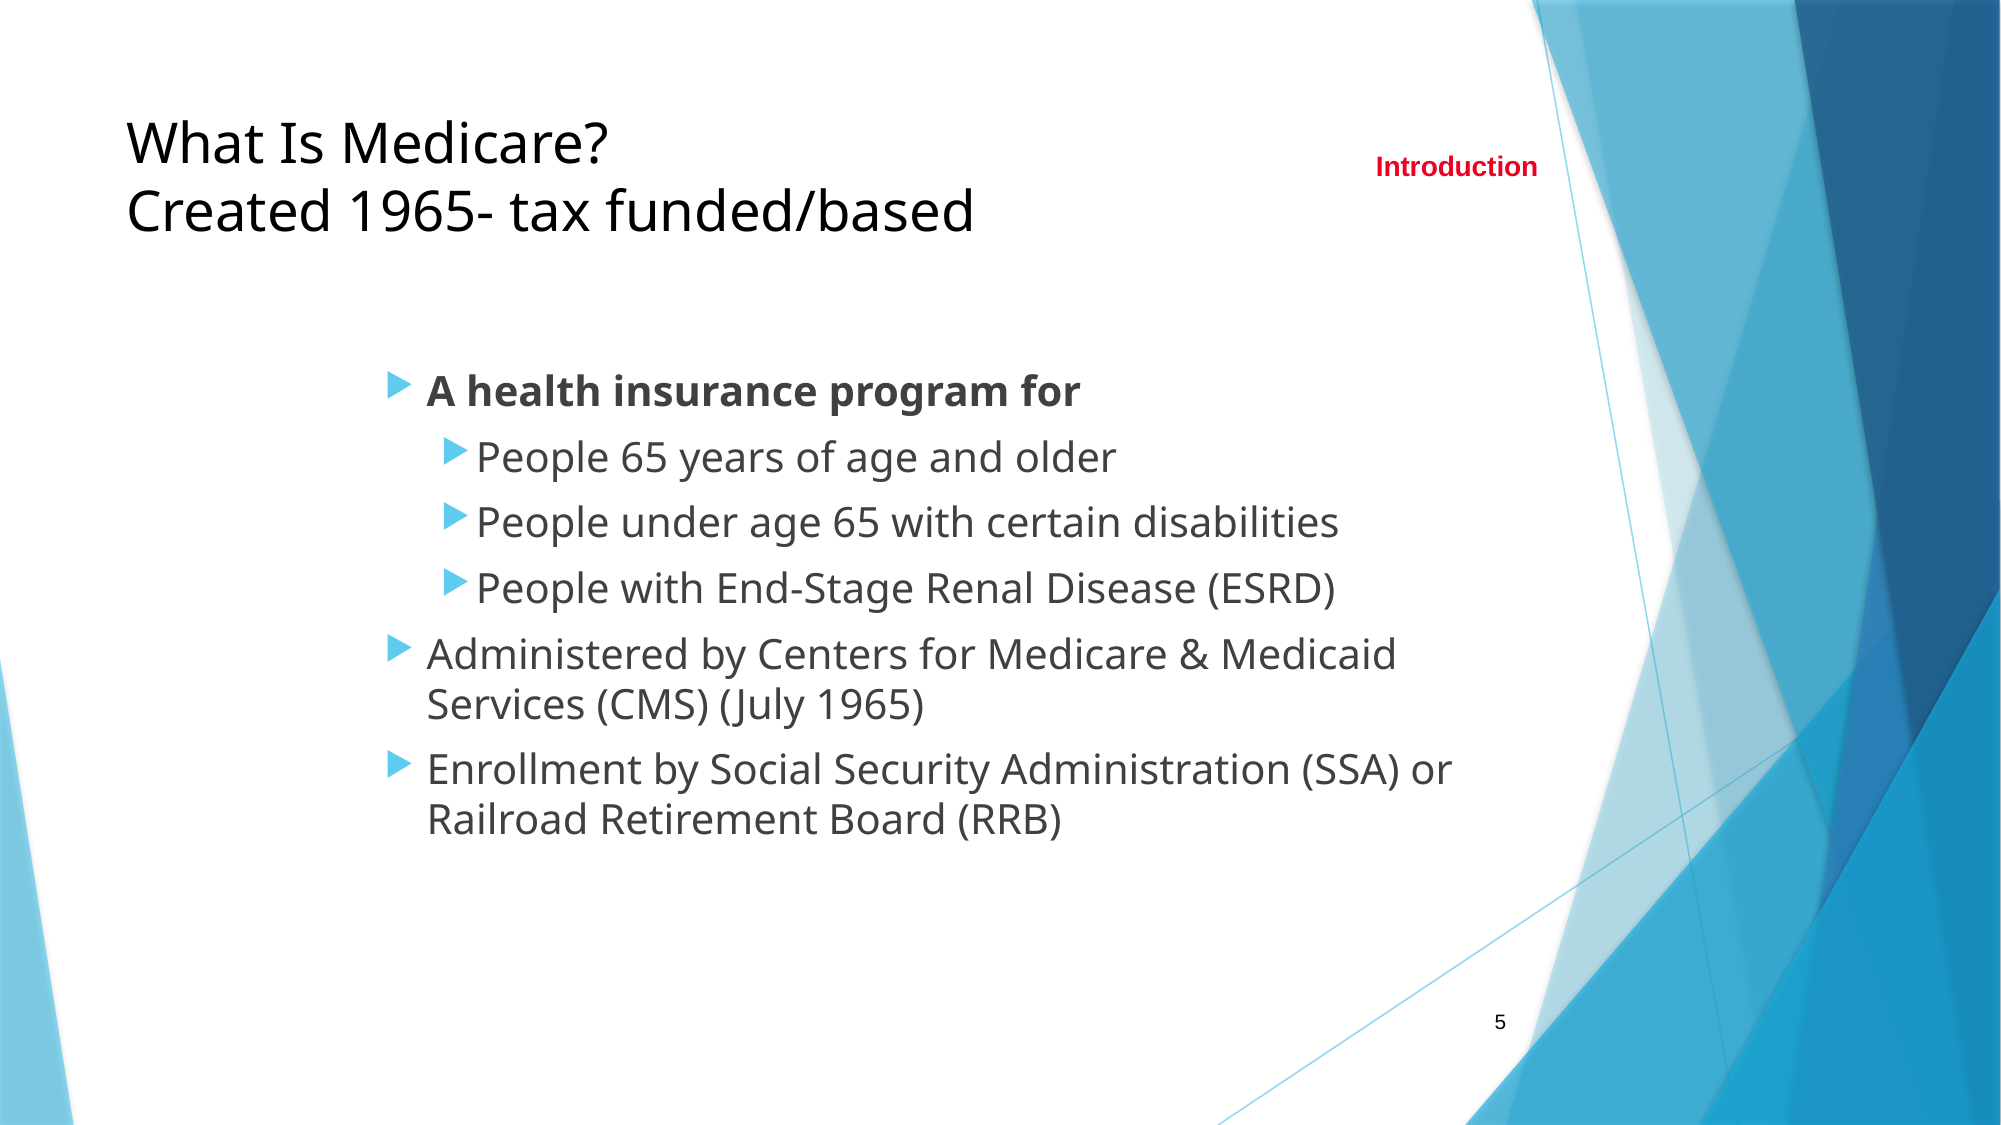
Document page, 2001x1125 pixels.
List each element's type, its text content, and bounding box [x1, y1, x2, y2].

title What Is Medicare? Created 1965- tax funded/based [111, 99, 1522, 317]
list A health insurance program for People 65 years of age and older People under age 65 with certain disabilities People with End-Stage Renal Disease (ESRD) Administered by Centers for Medicare & Medicaid Services (CMS) (July 1965) Enrollment by Social Security Administration (SSA) or Railroad Retirement Board (RRB) [369, 357, 1563, 992]
text_box Introduction [1241, 140, 1554, 190]
slide_number 5 [1409, 991, 1522, 1051]
